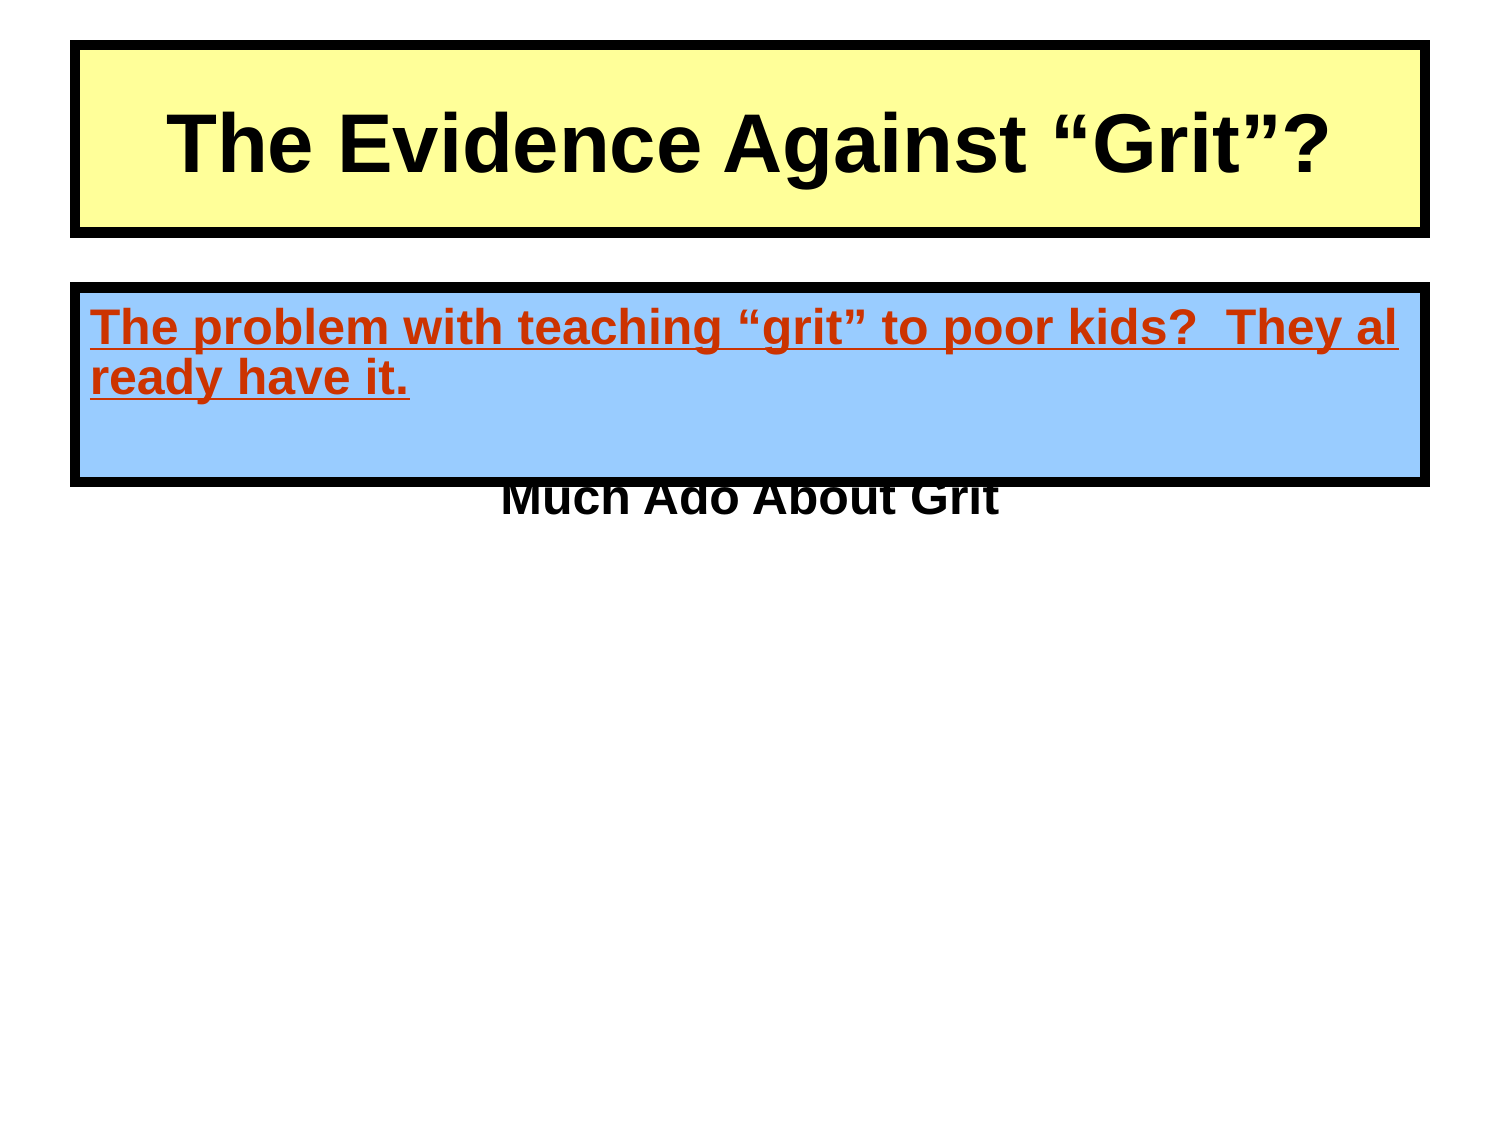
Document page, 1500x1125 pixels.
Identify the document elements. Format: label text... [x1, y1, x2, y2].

text_box The problem with teaching “grit” to poor kids? They already have it. Much Ado About Grit [74, 287, 1425, 483]
title The Evidence Against “Grit”? [70, 40, 1430, 238]
